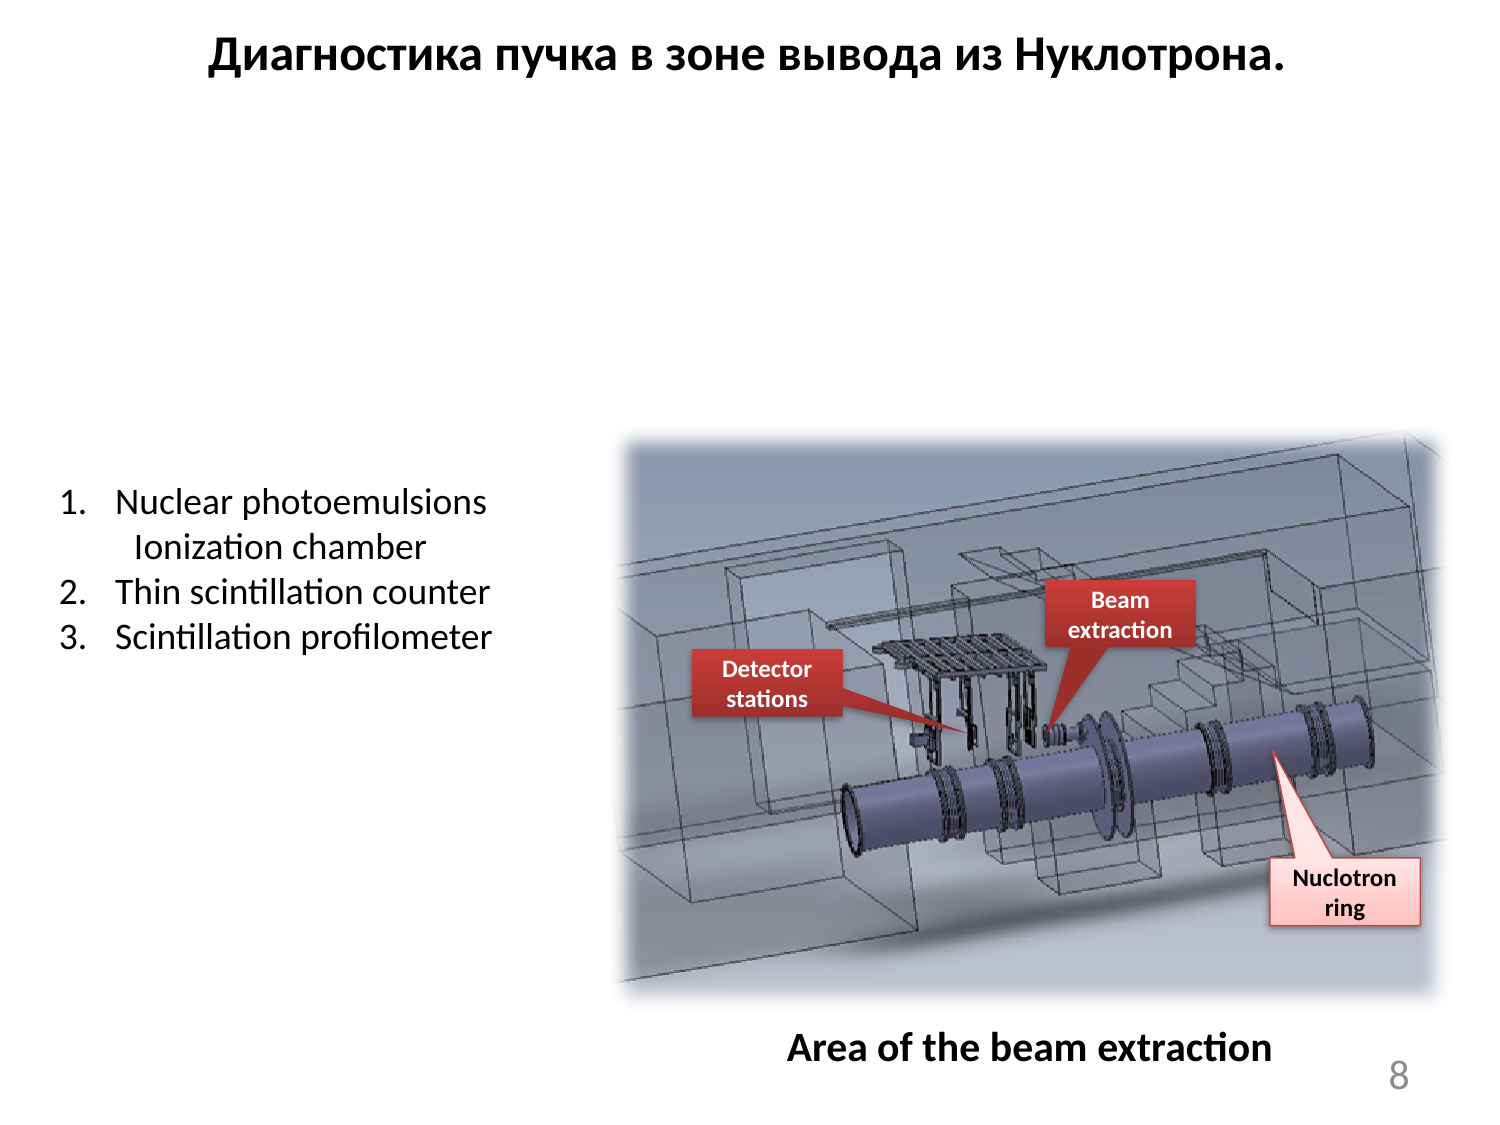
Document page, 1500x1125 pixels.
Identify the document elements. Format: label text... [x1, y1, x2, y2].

text_box Area of the beam extraction [767, 1021, 1293, 1078]
picture [608, 420, 1453, 1013]
slide_number 8 [1074, 1042, 1425, 1103]
title Диагностика пучка в зоне вывода из Нуклотрона. [72, 0, 1423, 102]
text_box Nuclear photoemulsions Ionization chamber Thin scintillation counter Scintillation profilometer [44, 469, 508, 665]
